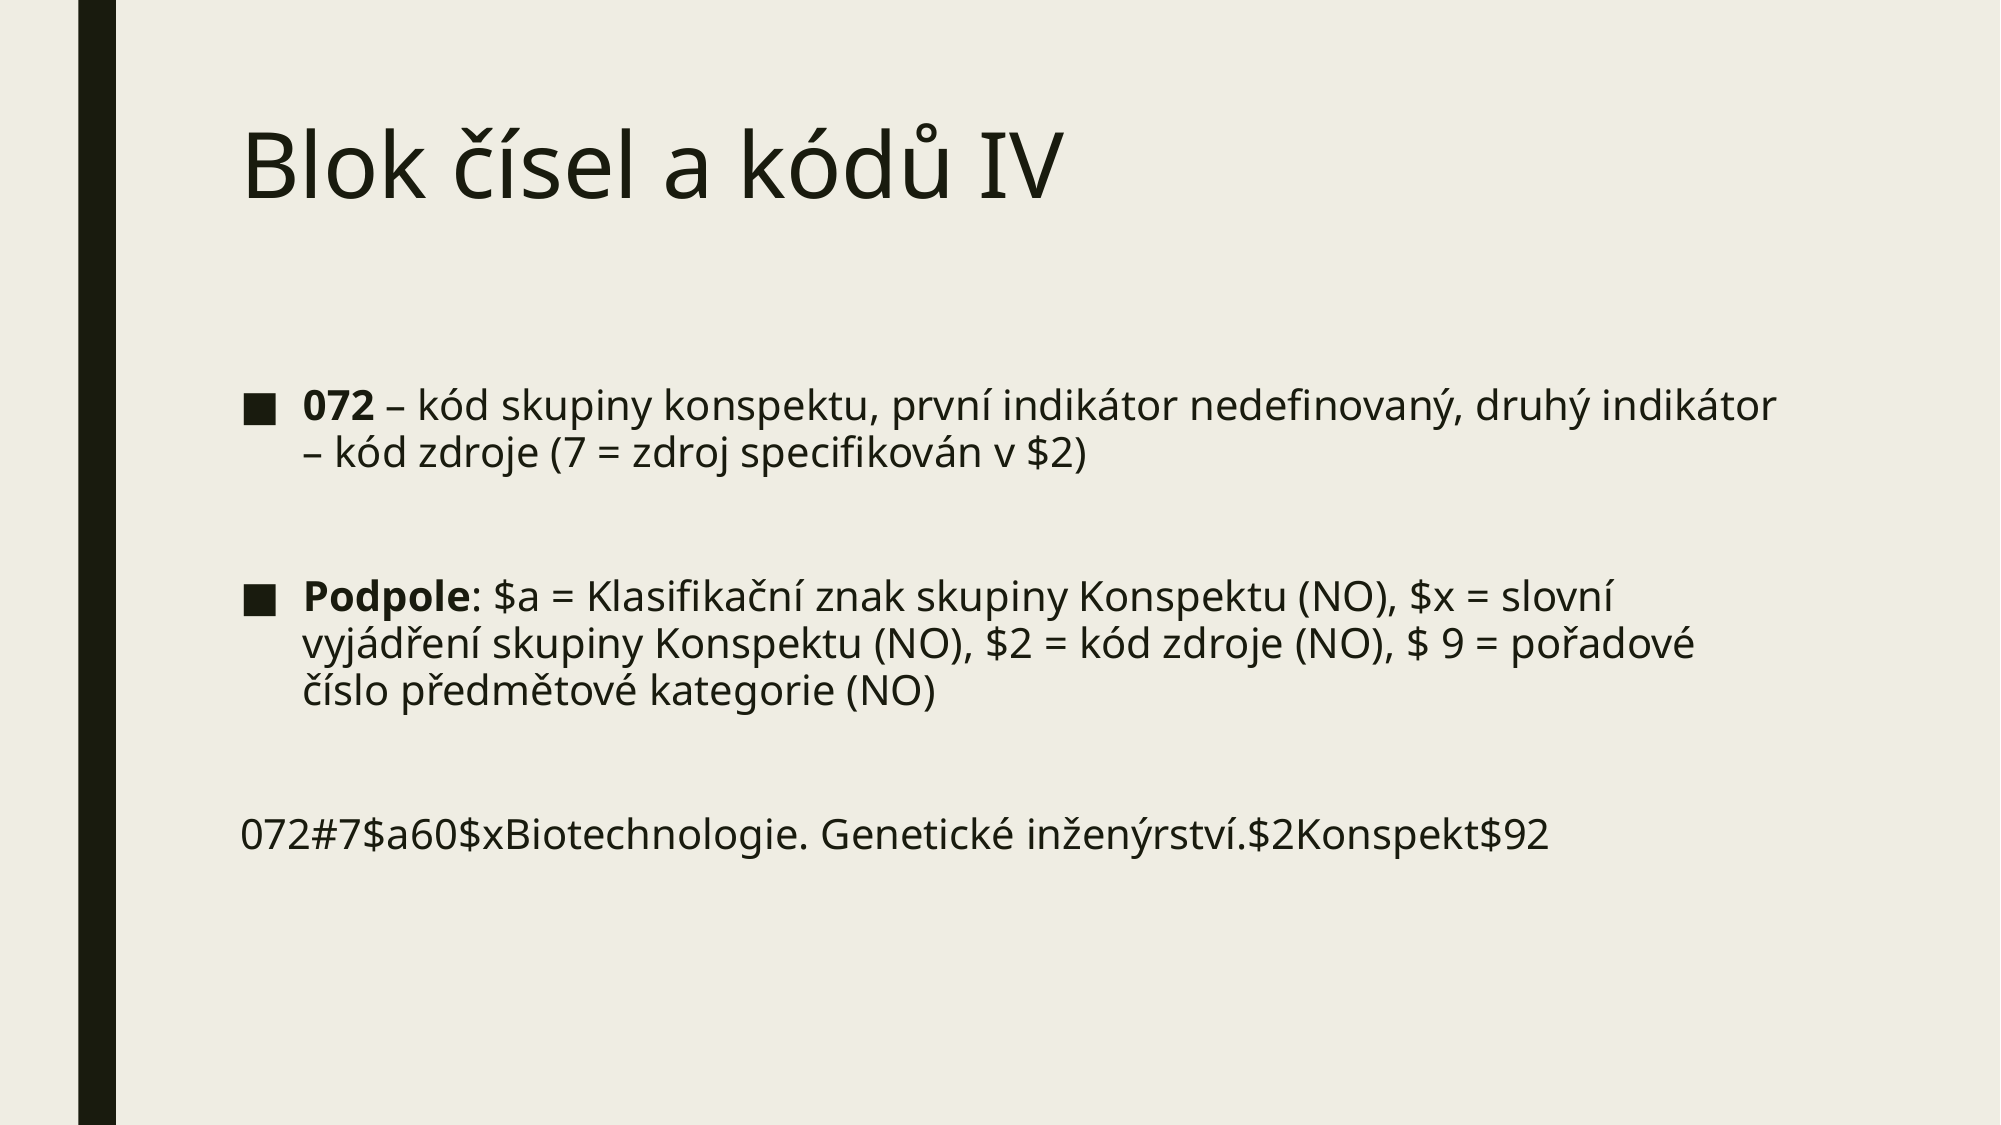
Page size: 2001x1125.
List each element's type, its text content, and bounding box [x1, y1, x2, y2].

list 072 – kód skupiny konspektu, první indikátor nedefinovaný, druhý indikátor – kód zdroje (7 = zdroj specifikován v $2) Podpole: $a = Klasifikační znak skupiny Konspektu (NO), $x = slovní vyjádření skupiny Konspektu (NO), $2 = kód zdroje (NO), $ 9 = pořadové číslo předmětové kategorie (NO) 072#7$a60$xBiotechnologie. Genetické inženýrství.$2Konspekt$92 [225, 375, 1800, 963]
title Blok čísel a kódů IV [225, 112, 1800, 357]
